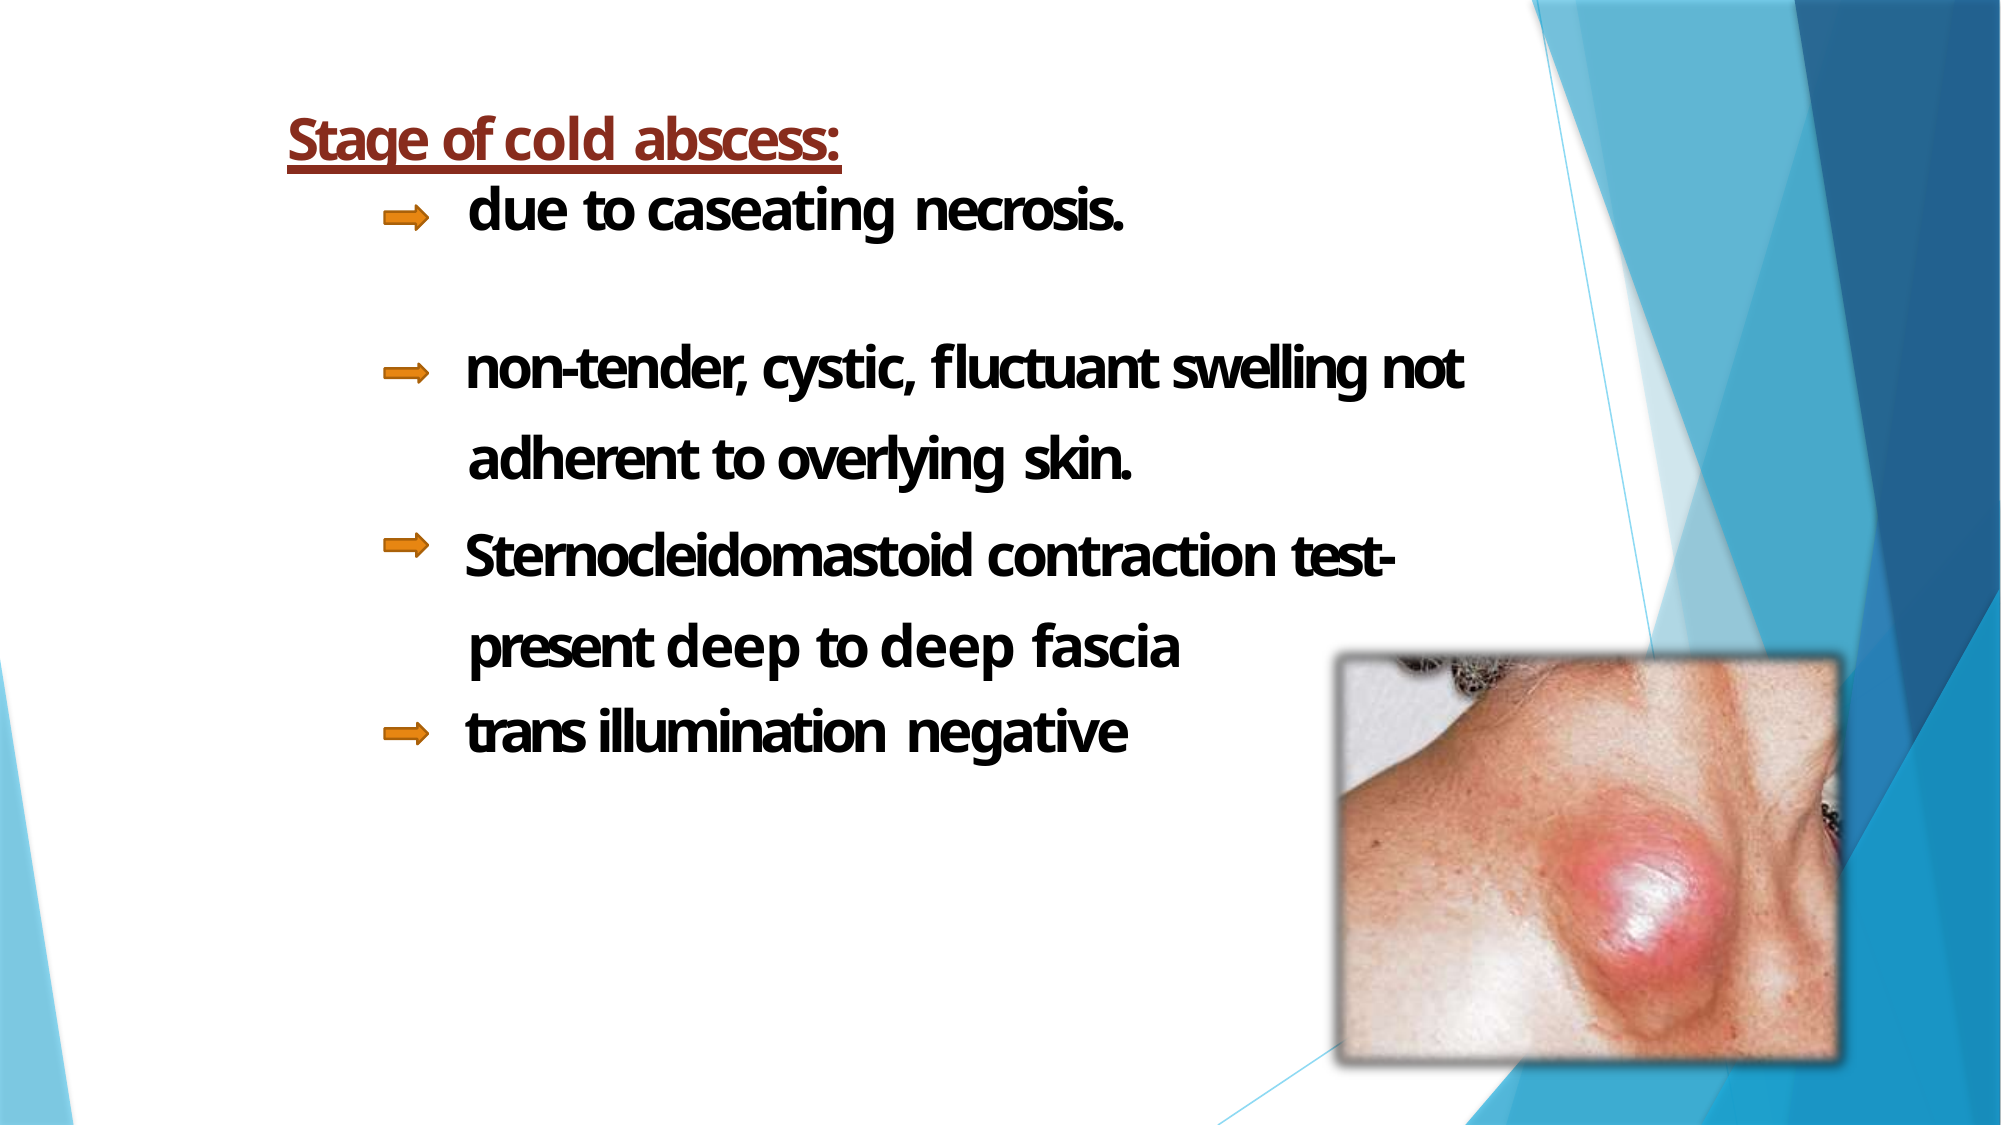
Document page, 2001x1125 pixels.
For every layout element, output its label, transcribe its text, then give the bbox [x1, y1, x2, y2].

text_box [384, 363, 428, 383]
text_box Stage of cold abscess: due to caseating necrosis. non-tender, cystic, fluctuant swelling not adherent to overlying skin. Sternocleidomastoid contraction test- present deep to deep fascia trans illumination negative [285, 100, 1608, 764]
text_box [384, 205, 428, 230]
text_box [384, 533, 428, 557]
text_box [1322, 640, 1858, 1080]
text_box [384, 722, 428, 745]
